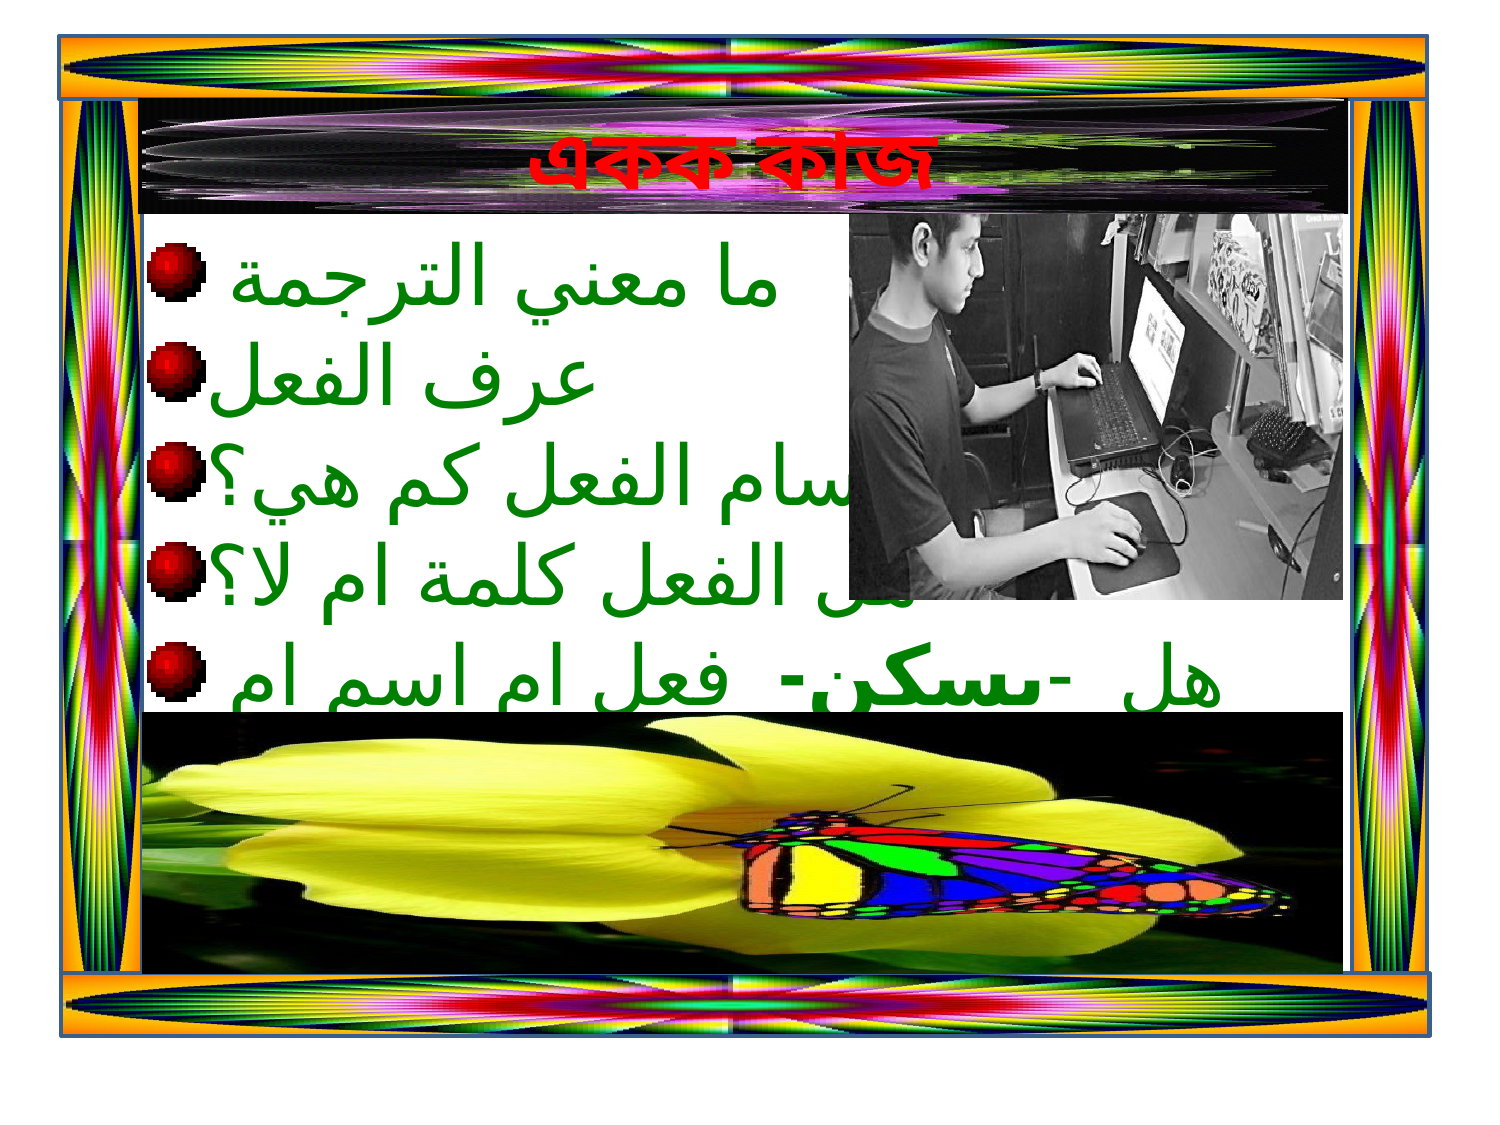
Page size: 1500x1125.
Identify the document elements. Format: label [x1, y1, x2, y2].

text_box [58, 36, 1430, 1036]
picture [849, 214, 1343, 601]
picture [141, 712, 1343, 974]
